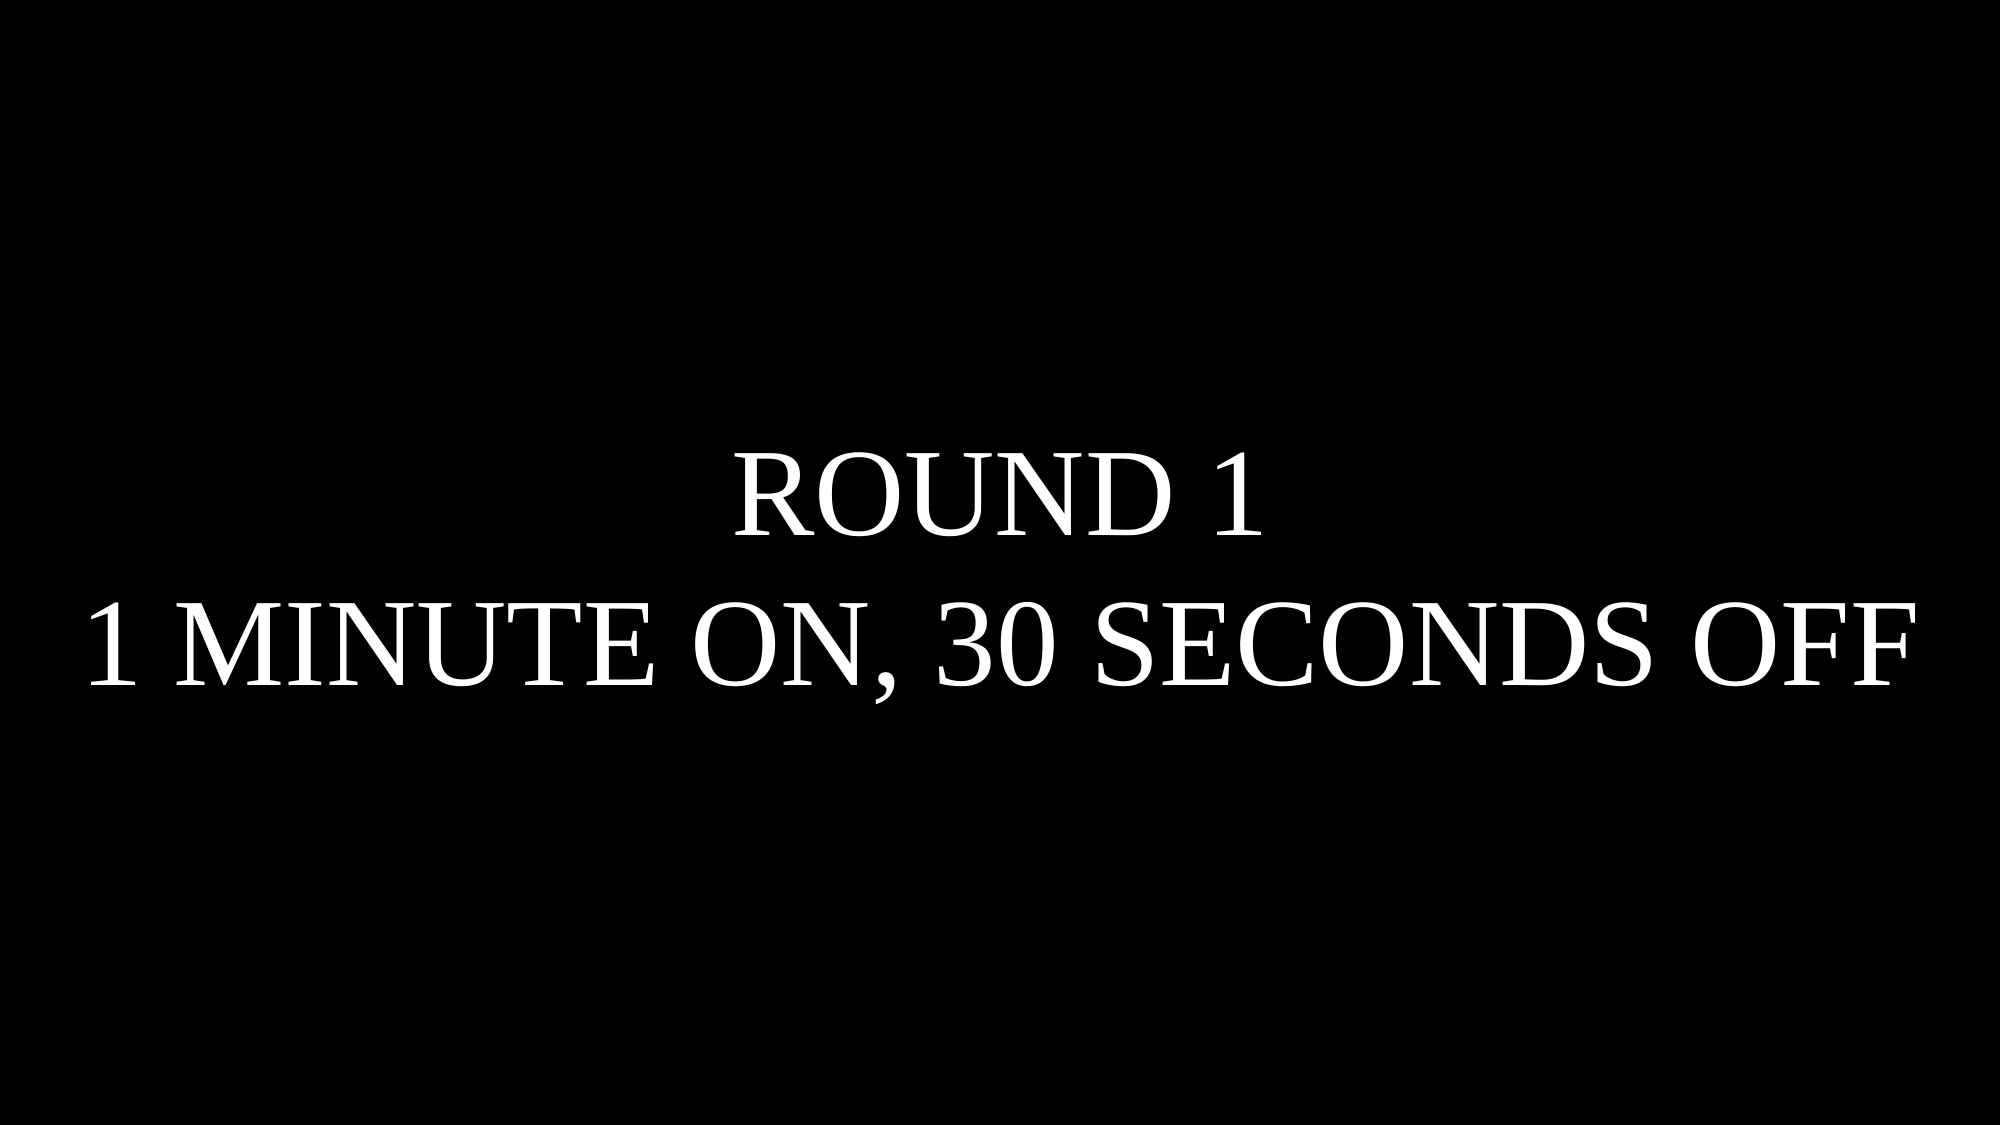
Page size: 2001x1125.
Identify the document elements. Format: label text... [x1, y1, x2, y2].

text_box ROUND 1 1 MINUTE ON, 30 SECONDS OFF [72, 403, 1928, 719]
